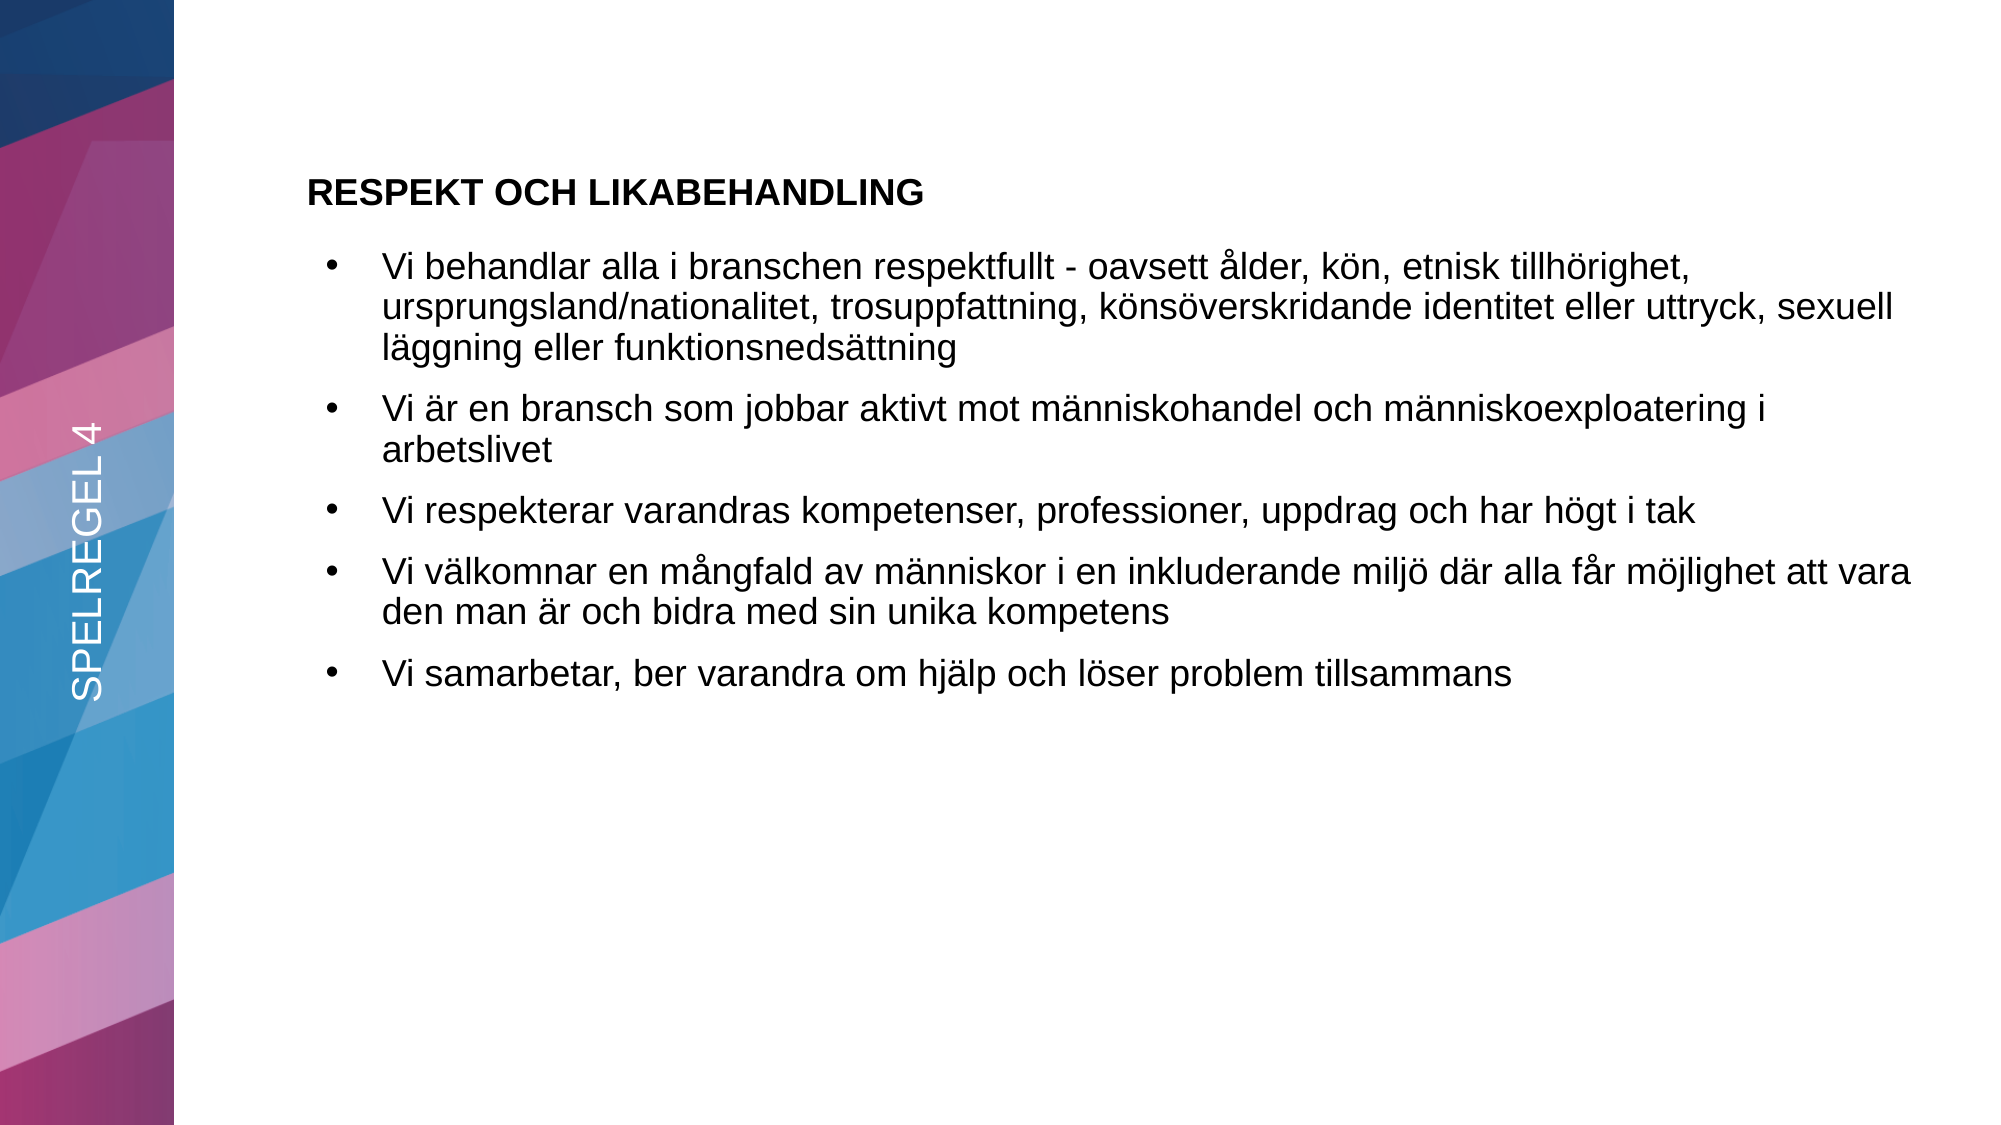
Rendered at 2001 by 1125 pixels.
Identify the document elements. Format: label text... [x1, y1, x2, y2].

list Vi behandlar alla i branschen respektfullt - oavsett ålder, kön, etnisk tillhörighet, ursprungsland/nationalitet, trosuppfattning, könsöverskridande identitet eller uttryck, sexuell läggning eller funktionsnedsättning Vi är en bransch som jobbar aktivt mot människohandel och människoexploatering i arbetslivet Vi respekterar varandras kompetenser, professioner, uppdrag och har högt i tak Vi välkomnar en mångfald av människor i en inkluderande miljö där alla får möjlighet att vara den man är och bidra med sin unika kompetens Vi samarbetar, ber varandra om hjälp och löser problem tillsammans [291, 239, 1953, 954]
title RESPEKT OCH LIKABEHANDLING [291, 165, 1828, 232]
picture [0, 0, 175, 1125]
